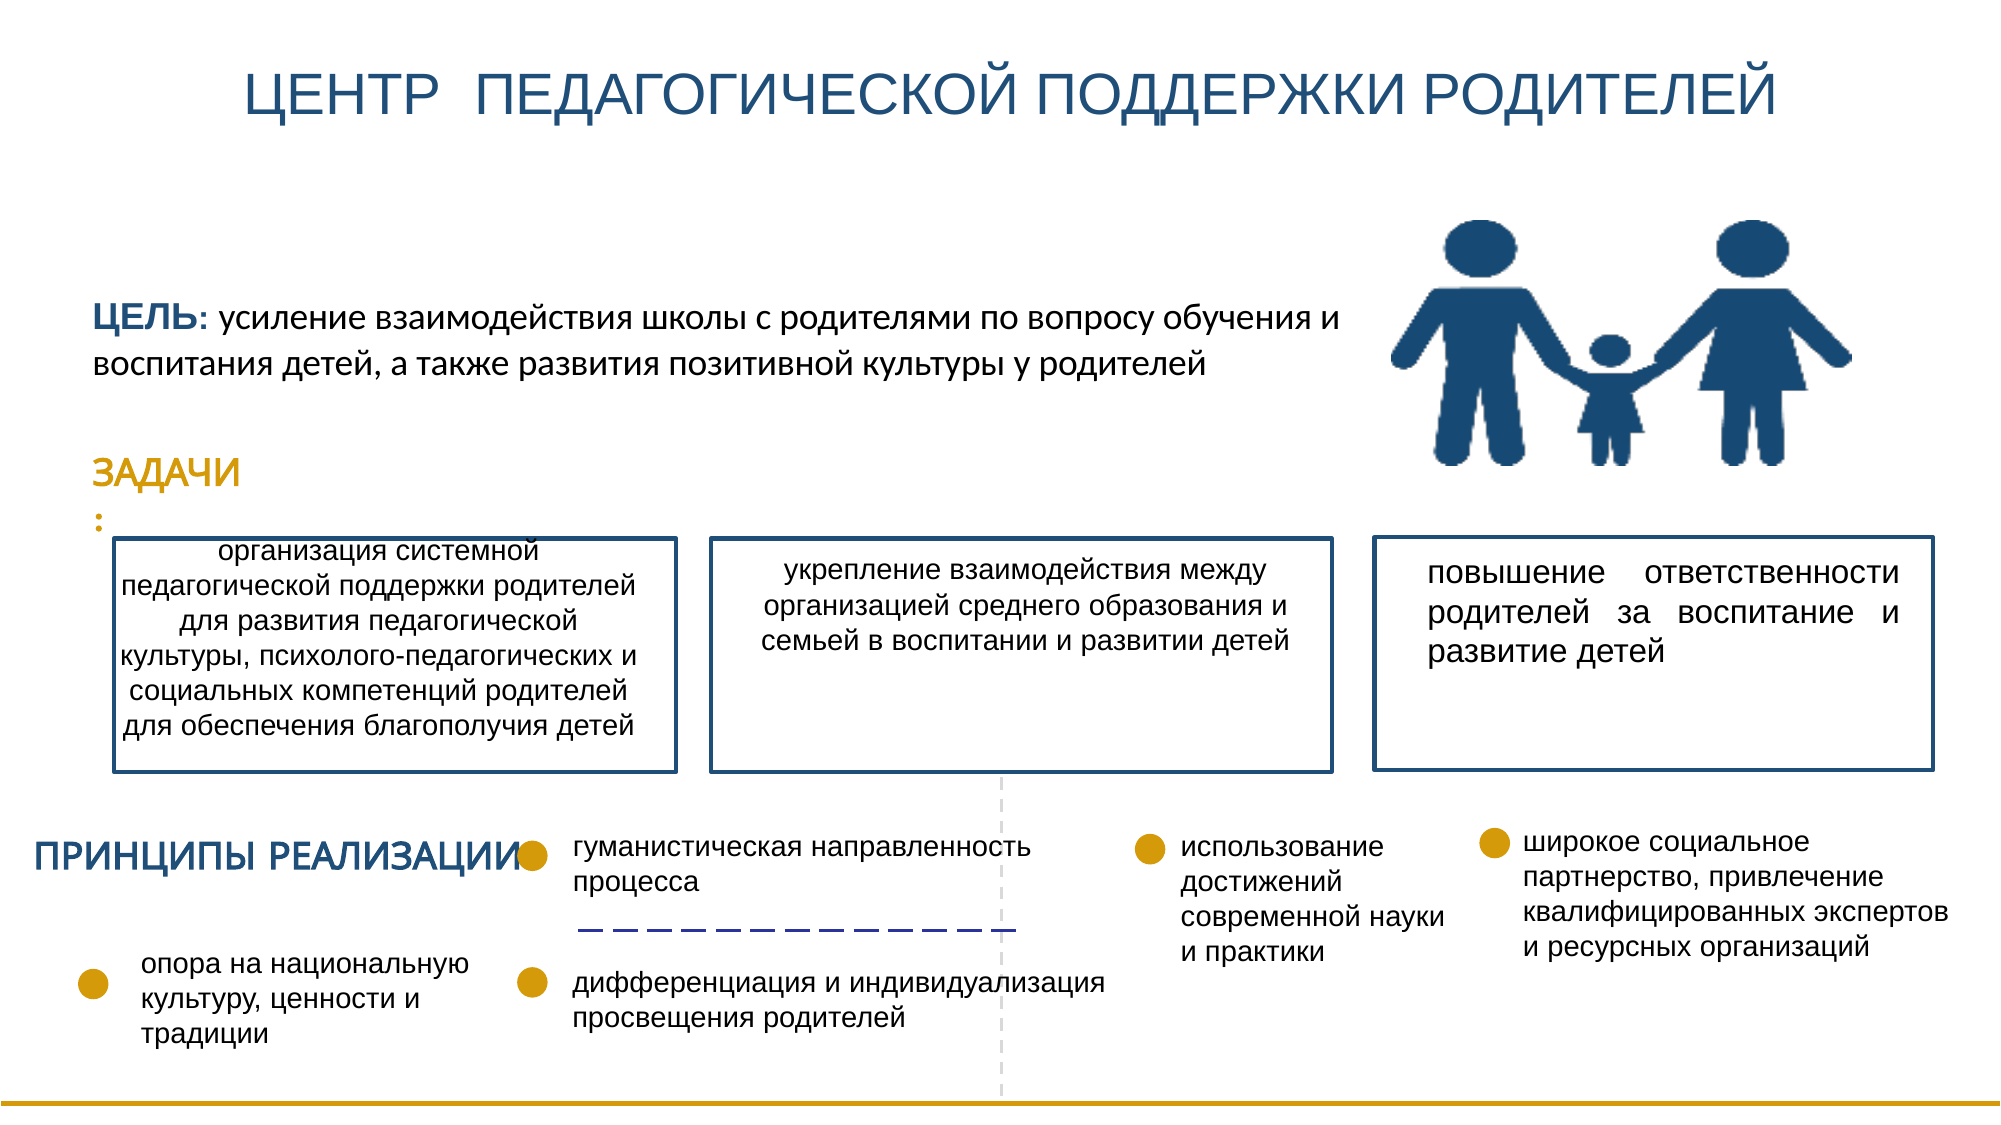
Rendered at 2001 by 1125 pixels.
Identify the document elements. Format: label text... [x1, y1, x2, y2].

picture [1391, 220, 1852, 467]
text_box [112, 536, 678, 774]
text_box опора на национальную культуру, ценности и традиции [126, 937, 503, 1057]
text_box [515, 838, 550, 874]
text_box повышение ответственности родителей за воспитание и развитие детей [1412, 542, 1916, 712]
text_box ПРИНЦИПЫ РЕАЛИЗАЦИИ: [18, 824, 550, 884]
text_box организация системной педагогической поддержки родителей для развития педагогической культуры, психолого-педагогических и социальных компетенций родителей для обеспечения благополучия детей [99, 524, 659, 749]
text_box укрепление взаимодействия между организацией среднего образования и семьей в воспитании и развитии детей [732, 543, 1320, 664]
text_box [1132, 831, 1168, 867]
text_box гуманистическая направленность процесса [1006, 819, 1107, 905]
text_box гуманистическая направленность процесса [558, 819, 996, 905]
text_box [75, 966, 111, 1002]
text_box [515, 965, 550, 1000]
text_box дифференциация и индивидуализация просвещения родителей [557, 955, 996, 1041]
text_box ЦЕЛЬ: усиление взаимодействия школы с родителями по вопросу обучения и воспитания детей, а также развития позитивной культуры у родителей [77, 285, 1386, 425]
text_box использование достижений современной науки и практики [1165, 819, 1510, 975]
text_box дифференциация и индивидуализация просвещения родителей [1006, 955, 1127, 1041]
text_box [1477, 825, 1513, 861]
text_box ЦЕНТР ПЕДАГОГИЧЕСКОЙ ПОДДЕРЖКИ РОДИТЕЛЕЙ [174, 48, 1865, 134]
text_box широкое социальное партнерство, привлечение квалифицированных экспертов и ресурсных организаций [1508, 814, 1977, 970]
text_box [1372, 535, 1935, 772]
text_box ЗАДАЧИ: [77, 440, 261, 546]
text_box [709, 536, 1334, 774]
